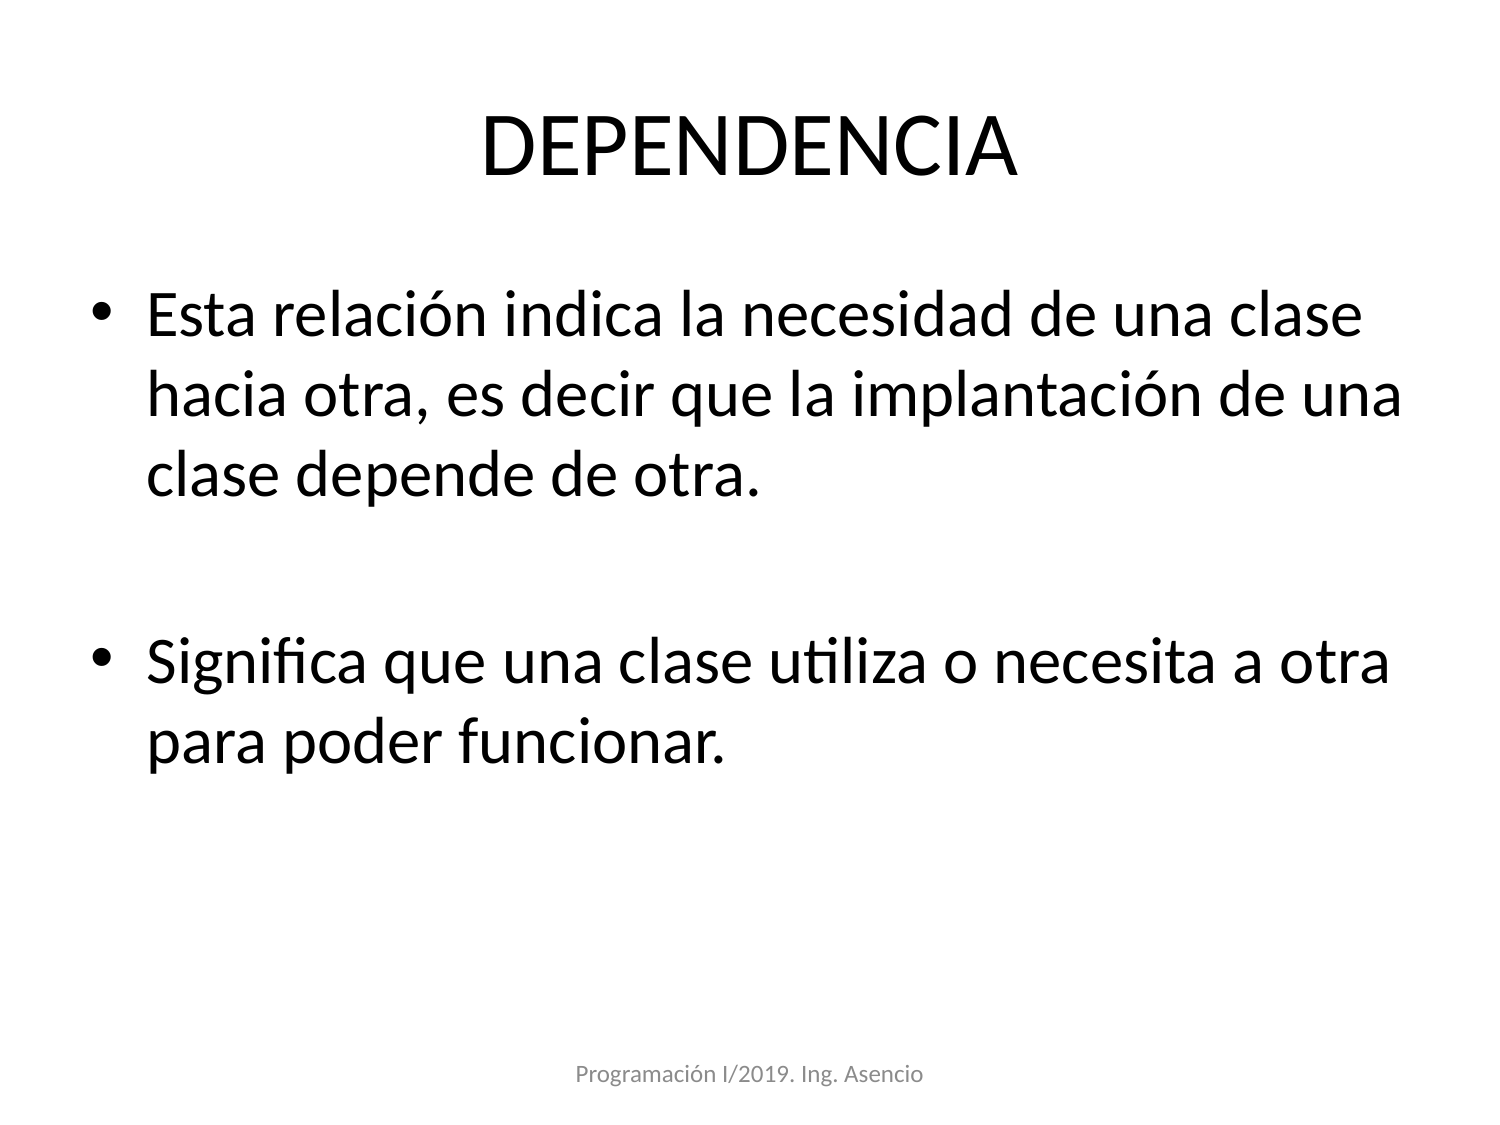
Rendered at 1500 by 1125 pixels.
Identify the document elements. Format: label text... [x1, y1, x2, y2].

footer Programación I/2019. Ing. Asencio [512, 1042, 988, 1103]
title DEPENDENCIA [75, 45, 1425, 233]
list Esta relación indica la necesidad de una clase hacia otra, es decir que la implantación de una clase depende de otra. Significa que una clase utiliza o necesita a otra para poder funcionar. [75, 262, 1425, 1005]
